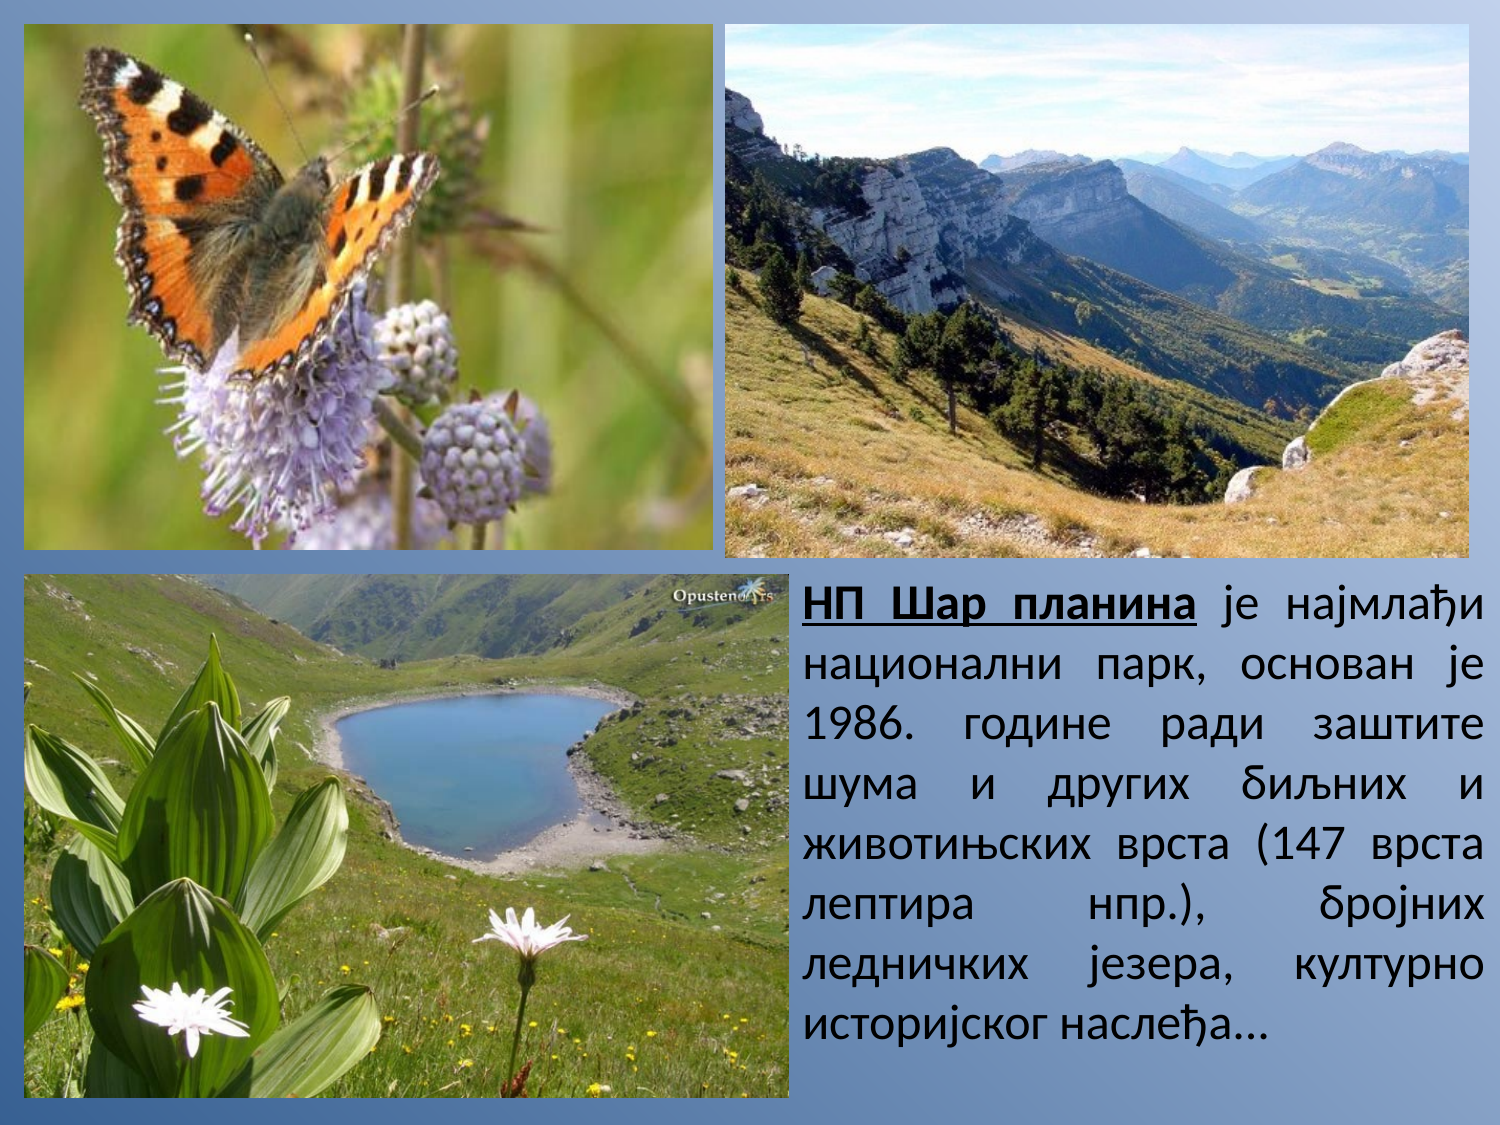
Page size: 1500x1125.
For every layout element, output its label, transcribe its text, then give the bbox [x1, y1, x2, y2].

picture [24, 574, 789, 1099]
picture [724, 24, 1469, 558]
picture [24, 24, 713, 551]
text_box НП Шар планина је најмлађи национални парк, основан је 1986. године ради заштите шума и других биљних и животињских врста (147 врста лептира нпр.), бројних ледничких језера, културно историјског наслеђа... [787, 562, 1500, 1058]
